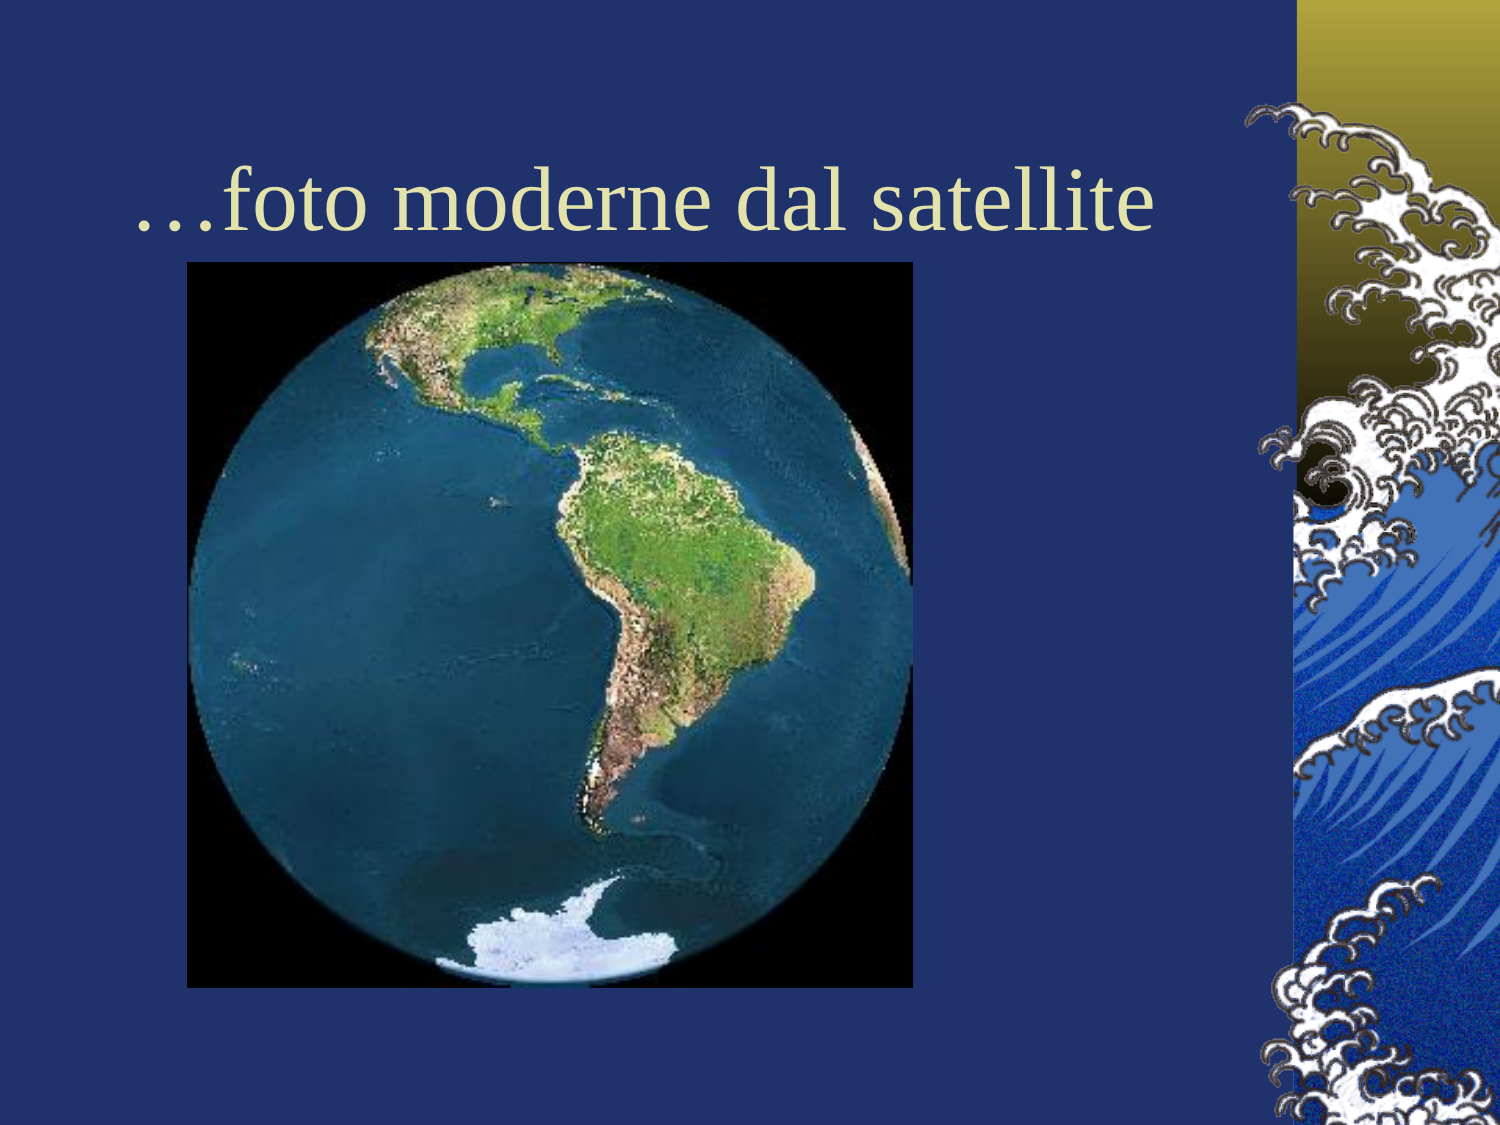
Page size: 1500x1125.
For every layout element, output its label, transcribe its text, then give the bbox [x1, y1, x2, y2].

title …foto moderne dal satellite [37, 99, 1251, 288]
picture [187, 262, 913, 988]
picture [1217, 76, 1500, 1125]
